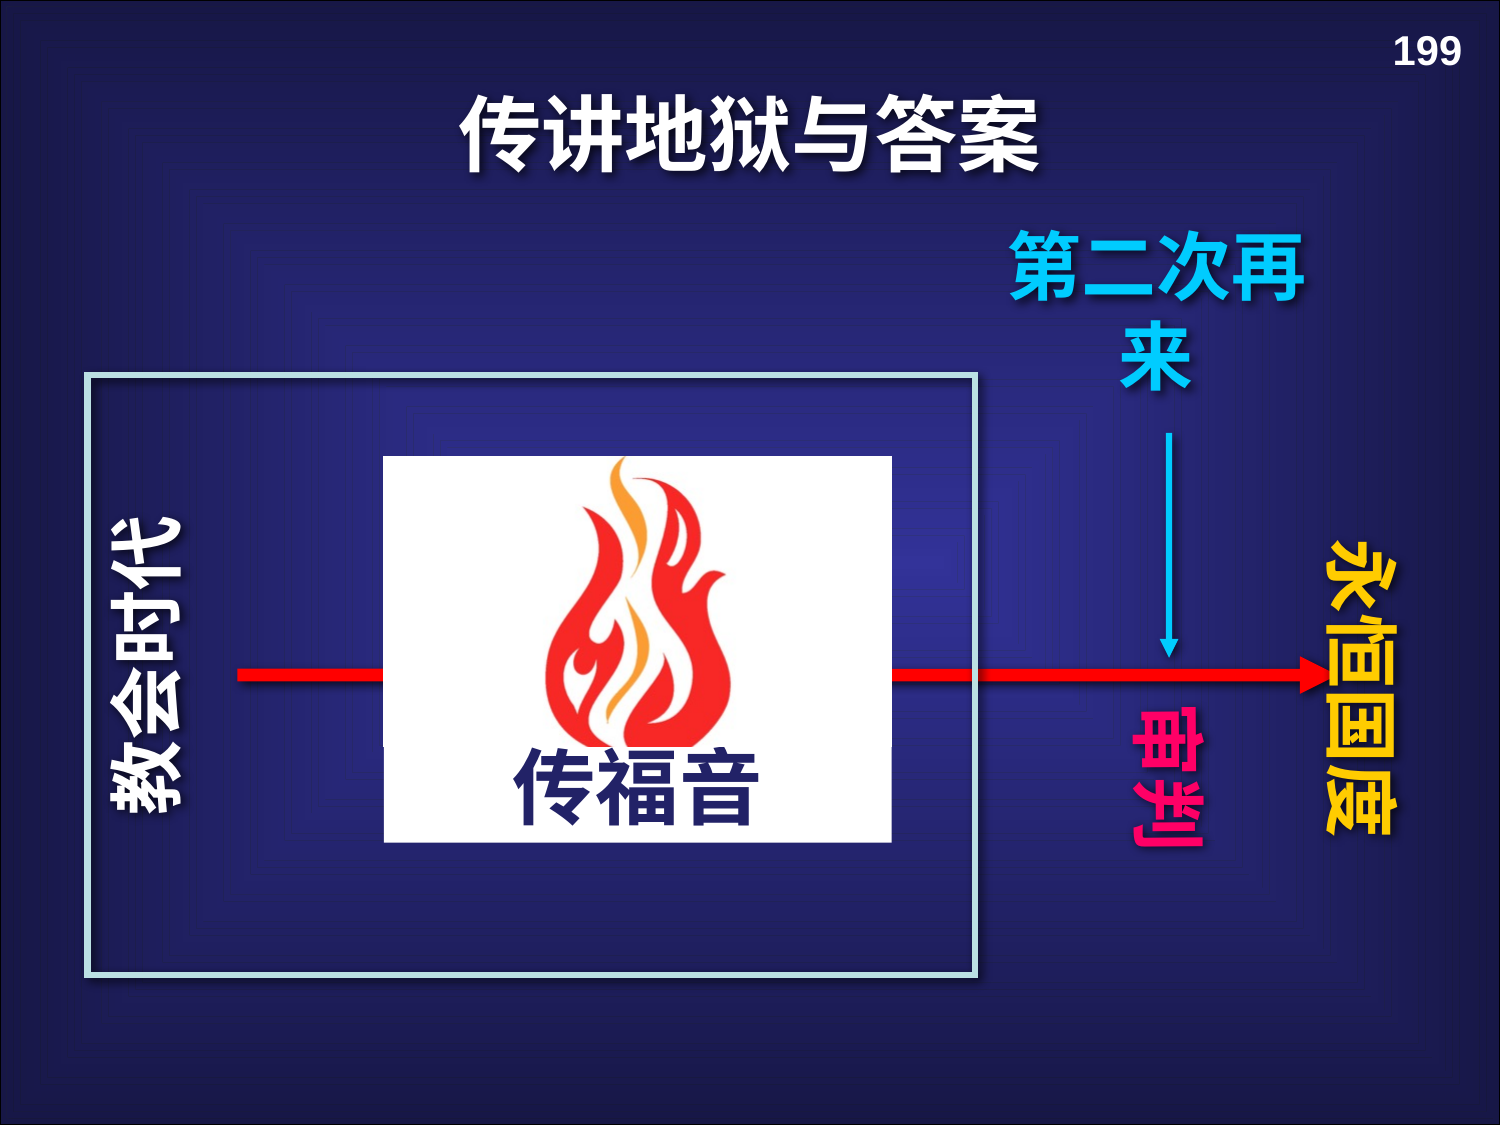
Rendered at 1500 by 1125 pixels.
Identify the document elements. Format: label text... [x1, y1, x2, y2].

picture [383, 455, 892, 747]
text_box [87, 374, 975, 975]
text_box 199 [1377, 15, 1478, 81]
text_box 第二次再来 [987, 291, 1325, 408]
text_box [1162, 432, 1176, 658]
text_box 传福音 [383, 754, 892, 843]
text_box 永恒国度 [1310, 282, 1416, 1096]
title 传讲地狱与答案 [112, 75, 1388, 278]
text_box 审判 [1117, 687, 1225, 1101]
text_box [0, 0, 1500, 1125]
